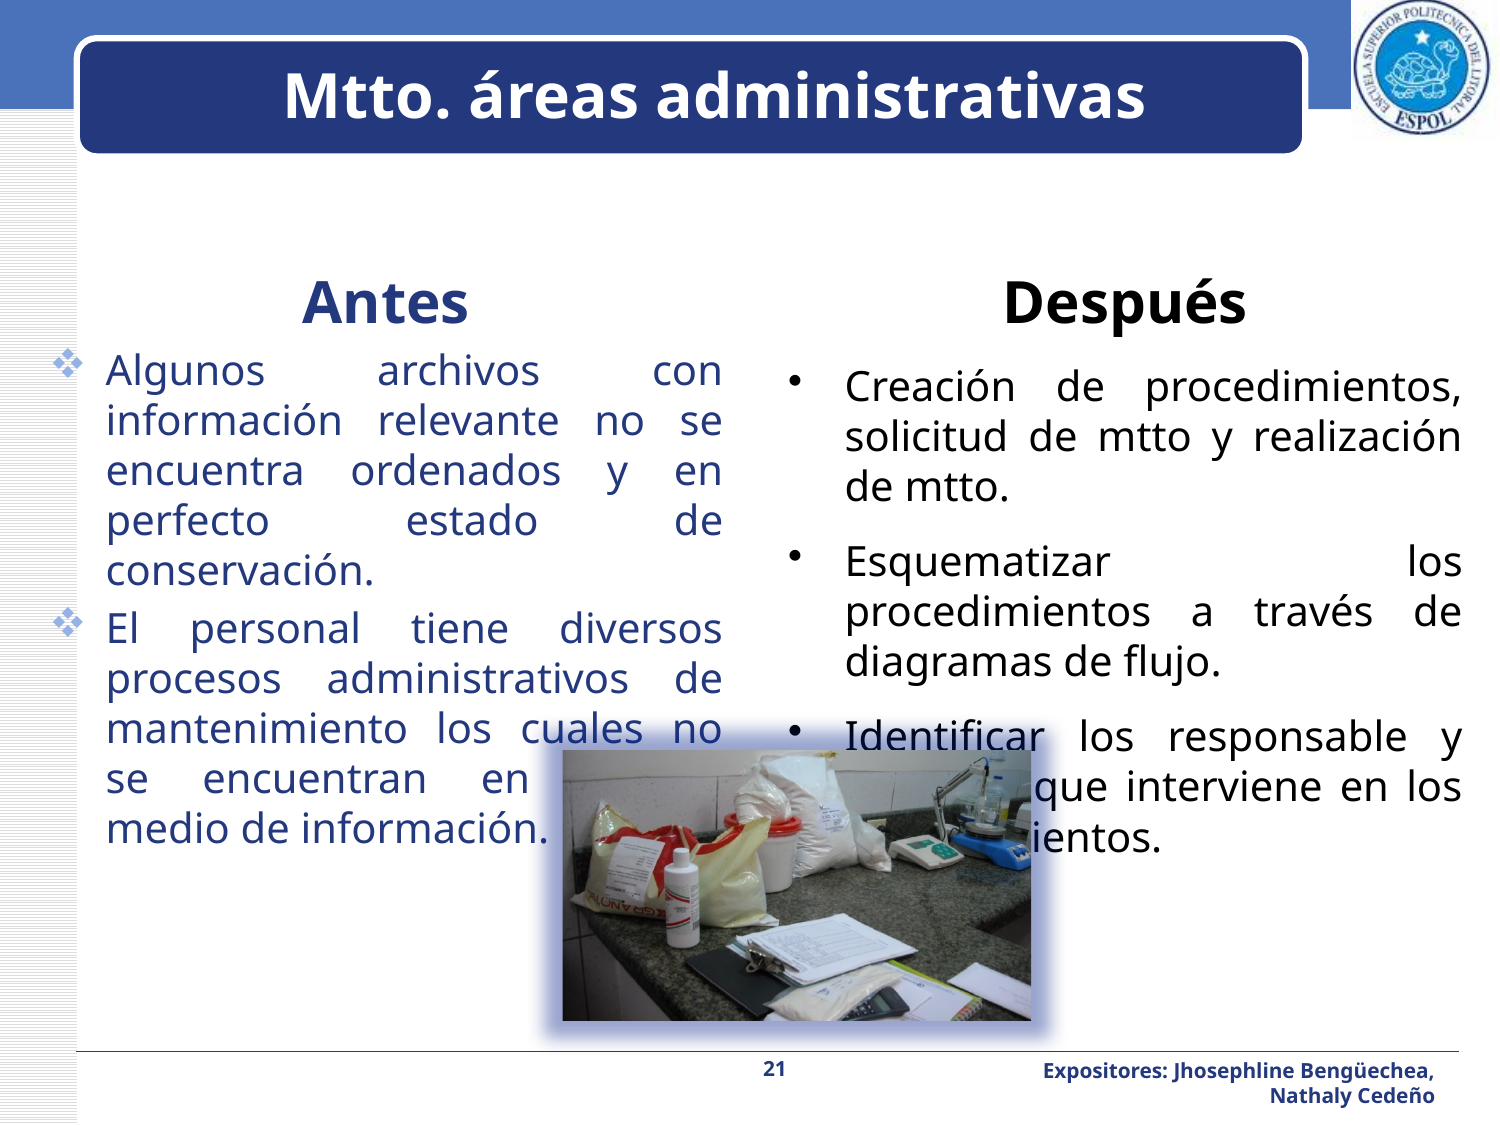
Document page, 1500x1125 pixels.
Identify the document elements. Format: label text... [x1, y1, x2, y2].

footer Expositores: Jhosephline Bengüechea, Nathaly Cedeño [974, 1049, 1451, 1088]
slide_number 21 [599, 1048, 951, 1083]
text_box Después Creación de procedimientos, solicitud de mtto y realización de mtto. Esquematizar los procedimientos a través de diagramas de flujo. Identificar los responsable y personal que interviene en los procedimientos. [773, 257, 1478, 766]
picture [1401, 37, 1409, 43]
picture [1351, 0, 1500, 141]
picture [562, 749, 1032, 1021]
list Antes Algunos archivos con información relevante no se encuentra ordenados y en perfecto estado de conservación. El personal tiene diversos procesos administrativos de mantenimiento los cuales no se encuentran en ningún medio de información. [34, 257, 739, 767]
title Mtto. áreas administrativas [0, 46, 1466, 140]
